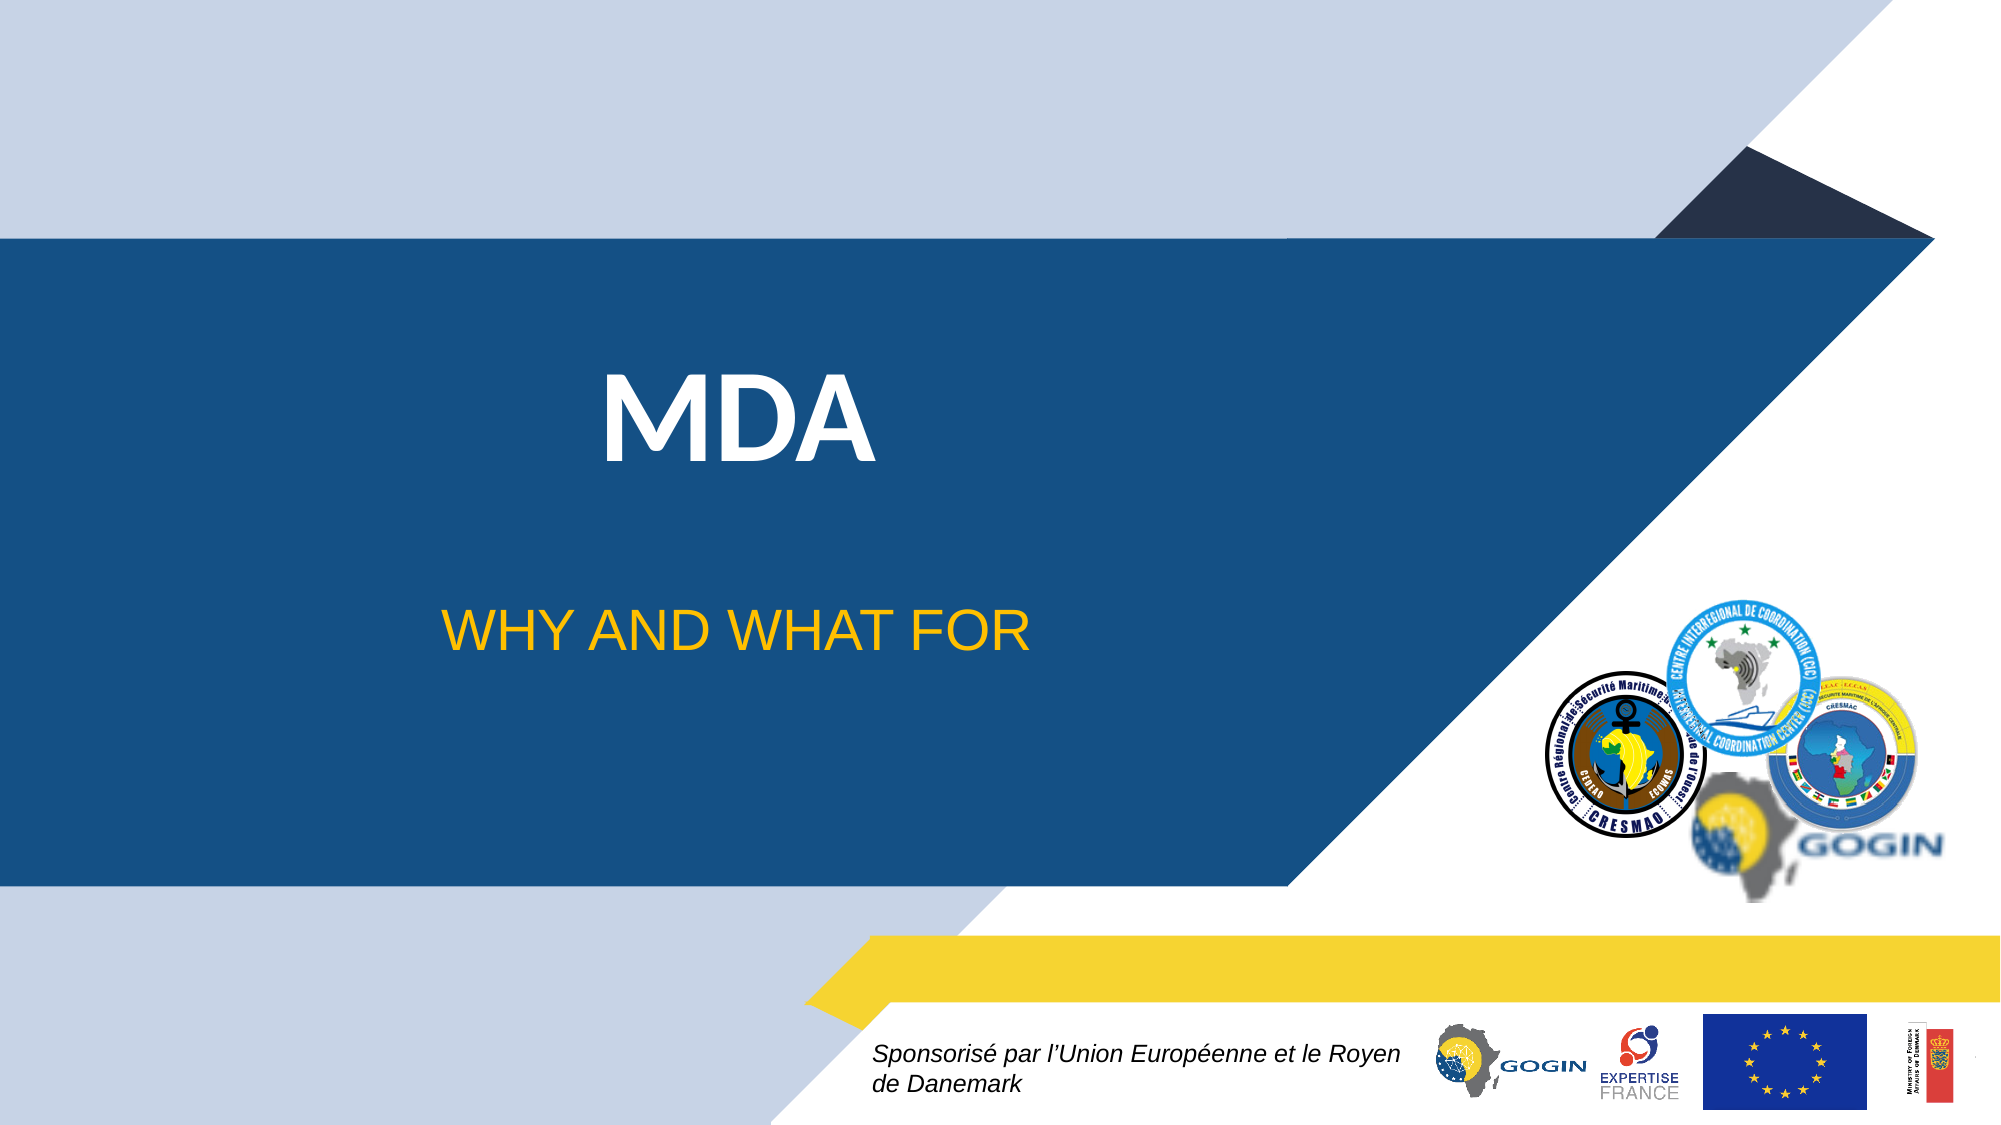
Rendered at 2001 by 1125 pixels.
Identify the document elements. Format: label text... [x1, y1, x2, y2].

picture [1893, 1014, 1975, 1110]
picture [1703, 1014, 1867, 1110]
subtitle WHY AND WHAT FOR [150, 585, 1325, 705]
picture [1545, 599, 1928, 838]
title MDA [150, 238, 1325, 578]
picture [1429, 1014, 1692, 1113]
